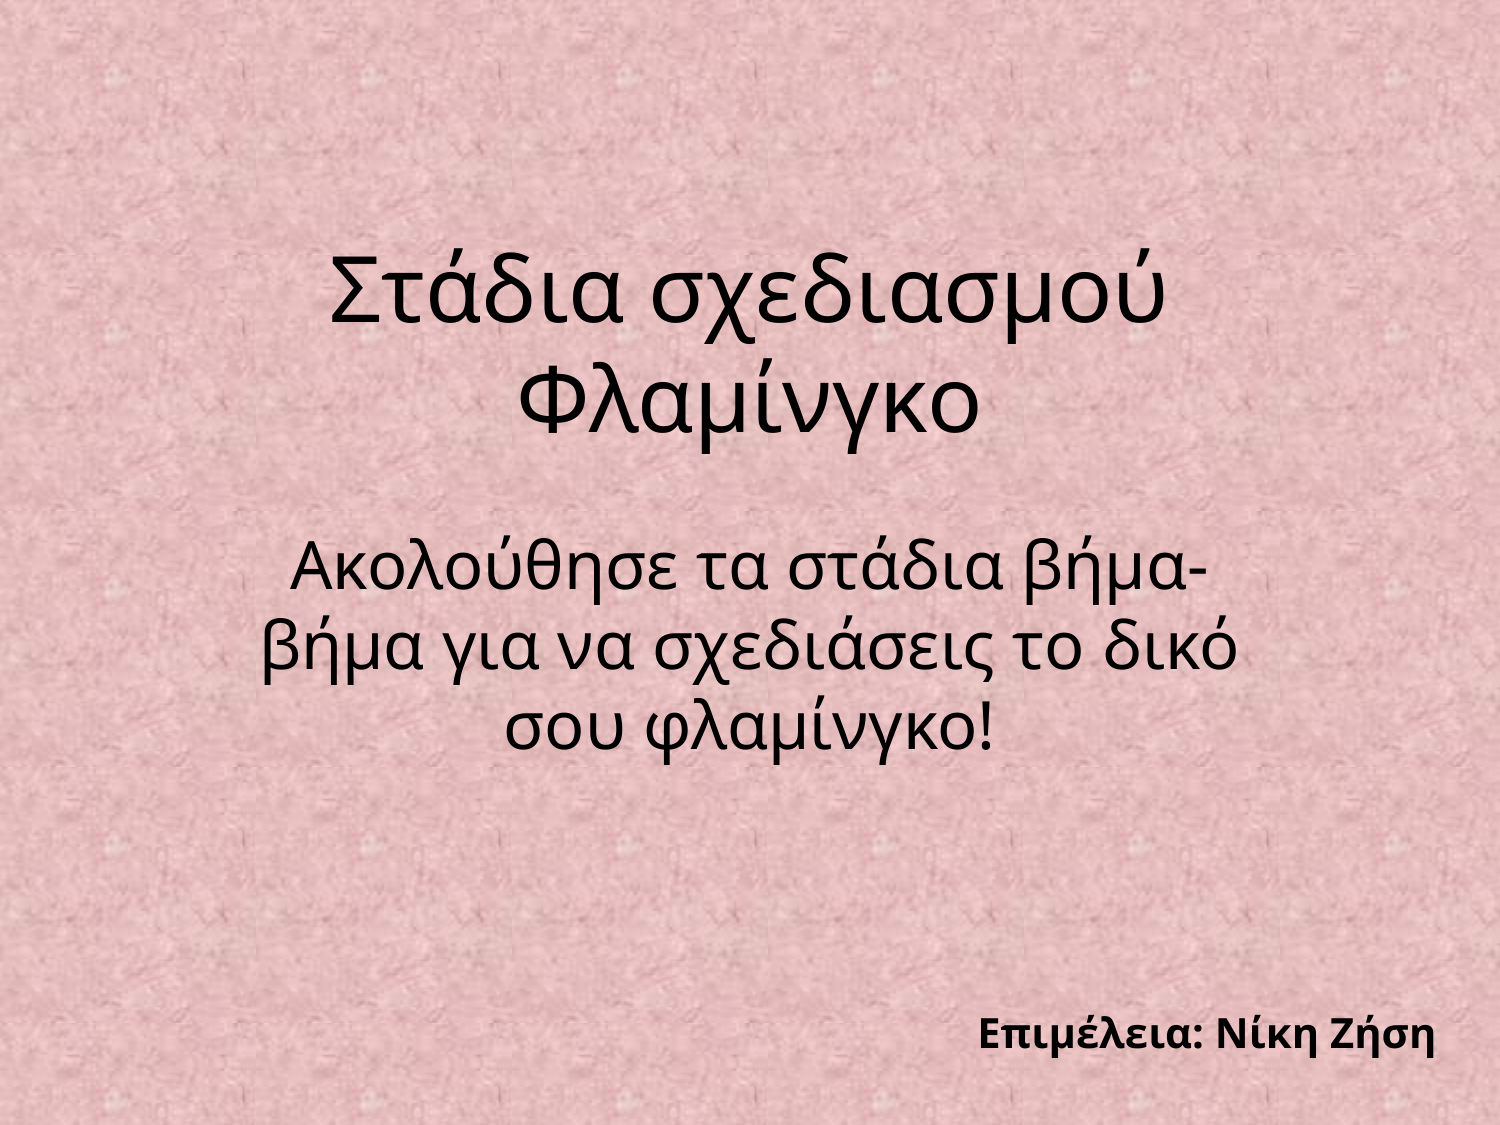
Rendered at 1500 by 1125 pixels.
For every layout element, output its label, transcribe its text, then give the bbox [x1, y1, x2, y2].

subtitle Ακολούθησε τα στάδια βήμα-βήμα για να σχεδιάσεις το δικό σου φλαμίνγκο! [225, 515, 1275, 858]
title Στάδια σχεδιασμού Φλαμίνγκο [112, 219, 1388, 461]
picture [0, 0, 1500, 1125]
text_box Επιμέλεια: Νίκη Ζήση [962, 999, 1459, 1065]
